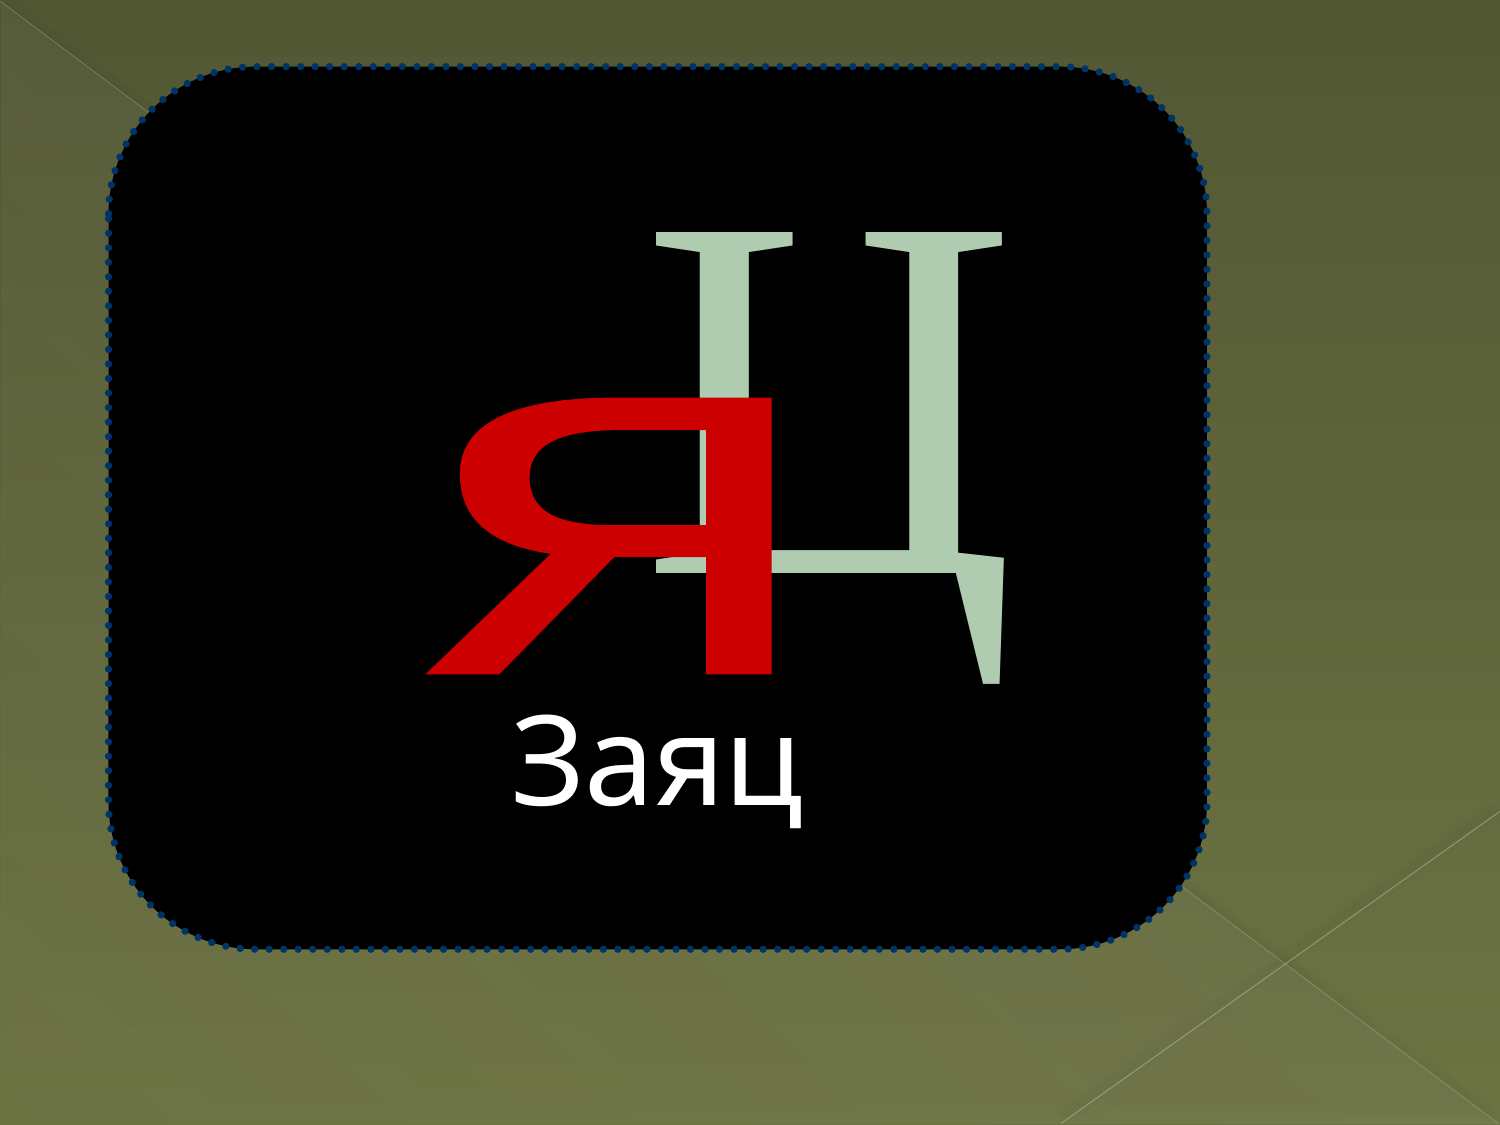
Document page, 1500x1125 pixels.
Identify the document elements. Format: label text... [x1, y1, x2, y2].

text_box Ц [627, 45, 1010, 686]
text_box Зaяц [108, 66, 1207, 950]
